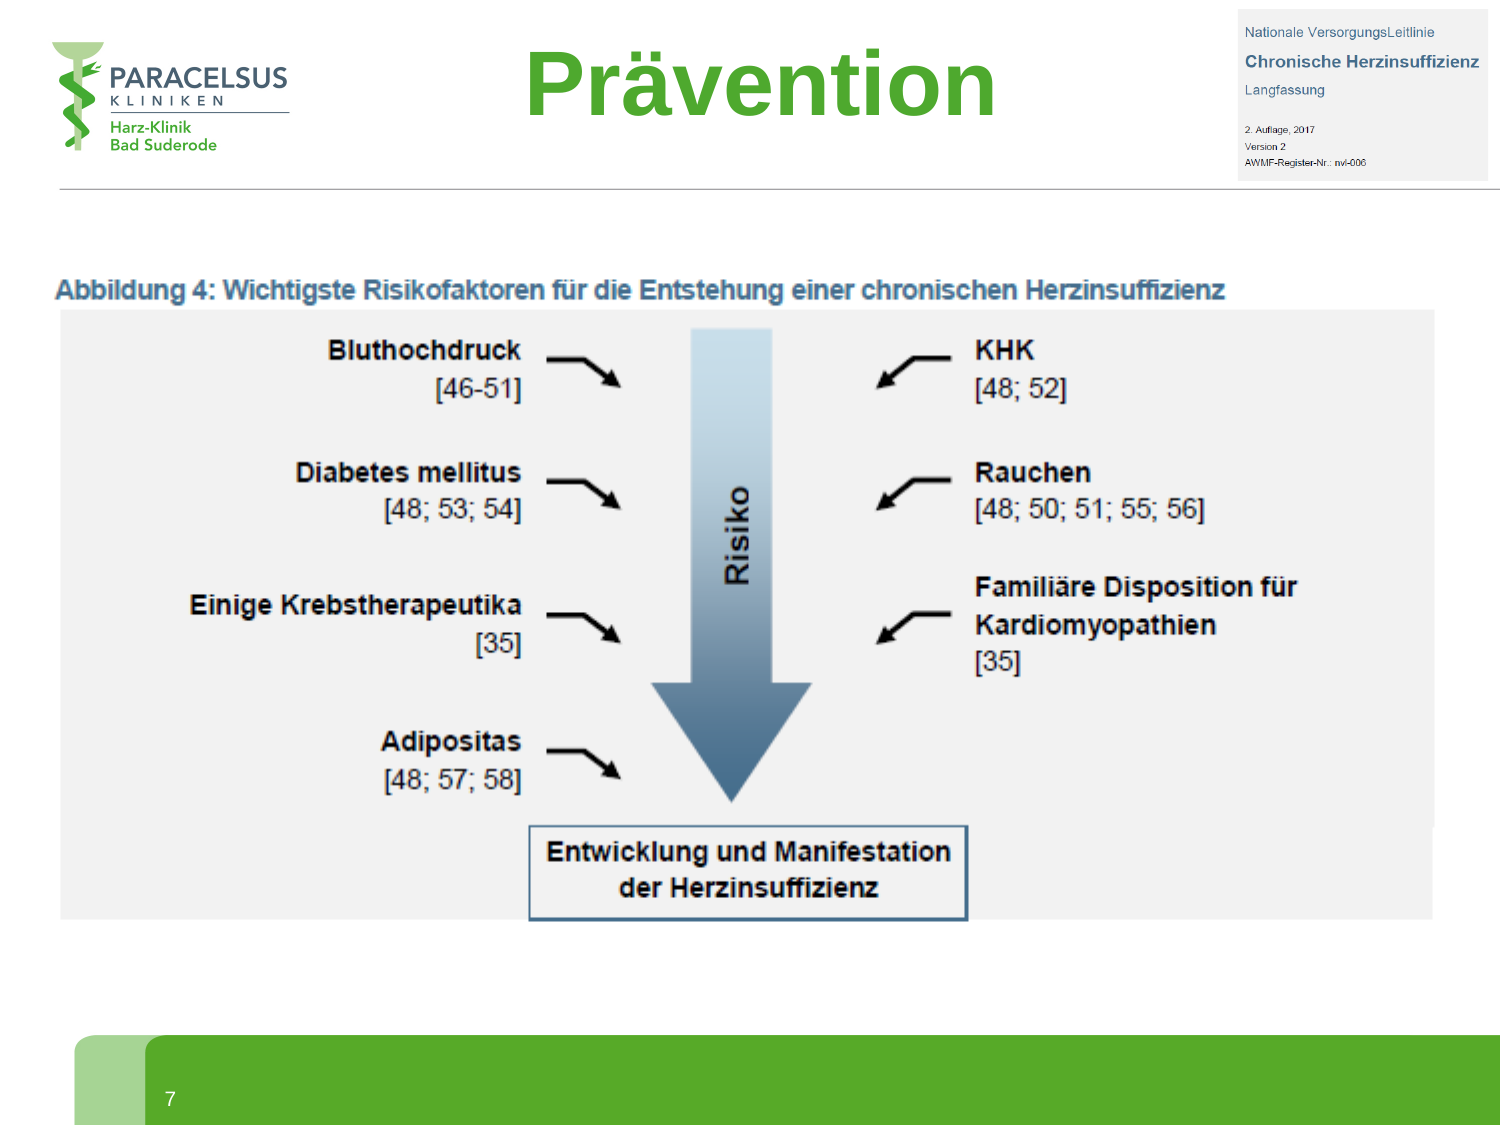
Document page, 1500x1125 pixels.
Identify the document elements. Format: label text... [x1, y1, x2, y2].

text_box Prävention [311, 16, 1212, 181]
picture [0, 0, 1500, 1125]
